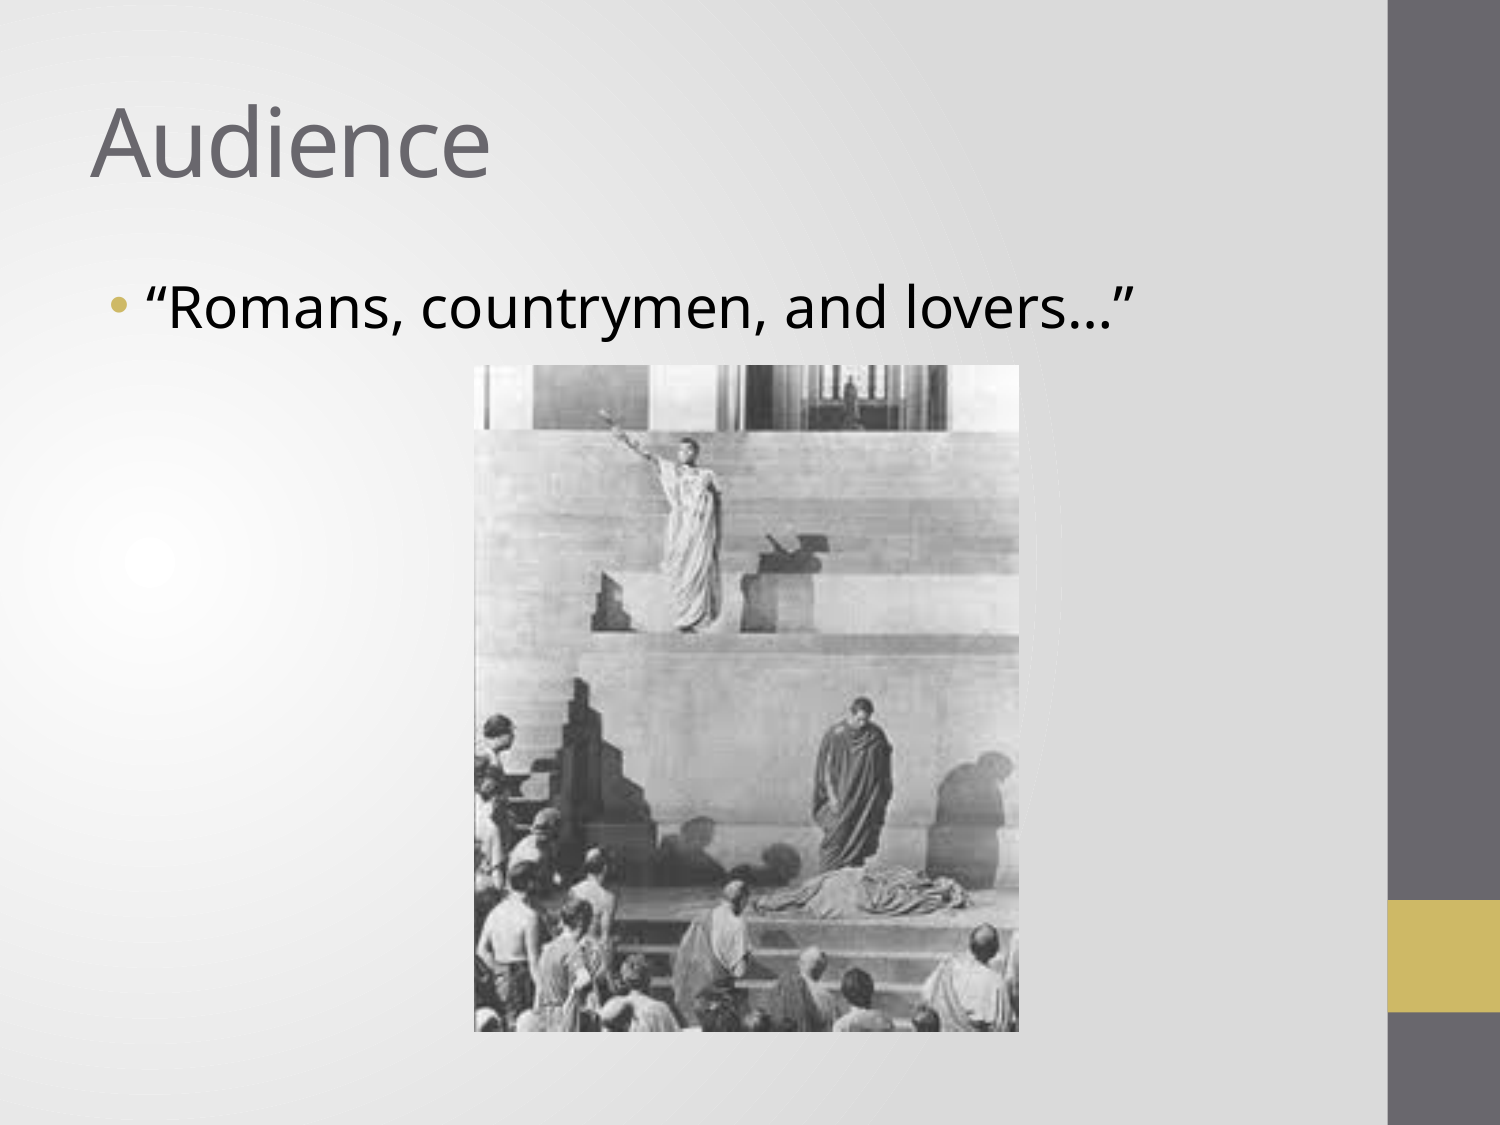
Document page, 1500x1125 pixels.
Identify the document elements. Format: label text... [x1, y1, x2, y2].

picture [474, 364, 1020, 1032]
title Audience [75, 45, 1325, 233]
list “Romans, countrymen, and lovers…” [75, 262, 1325, 1050]
